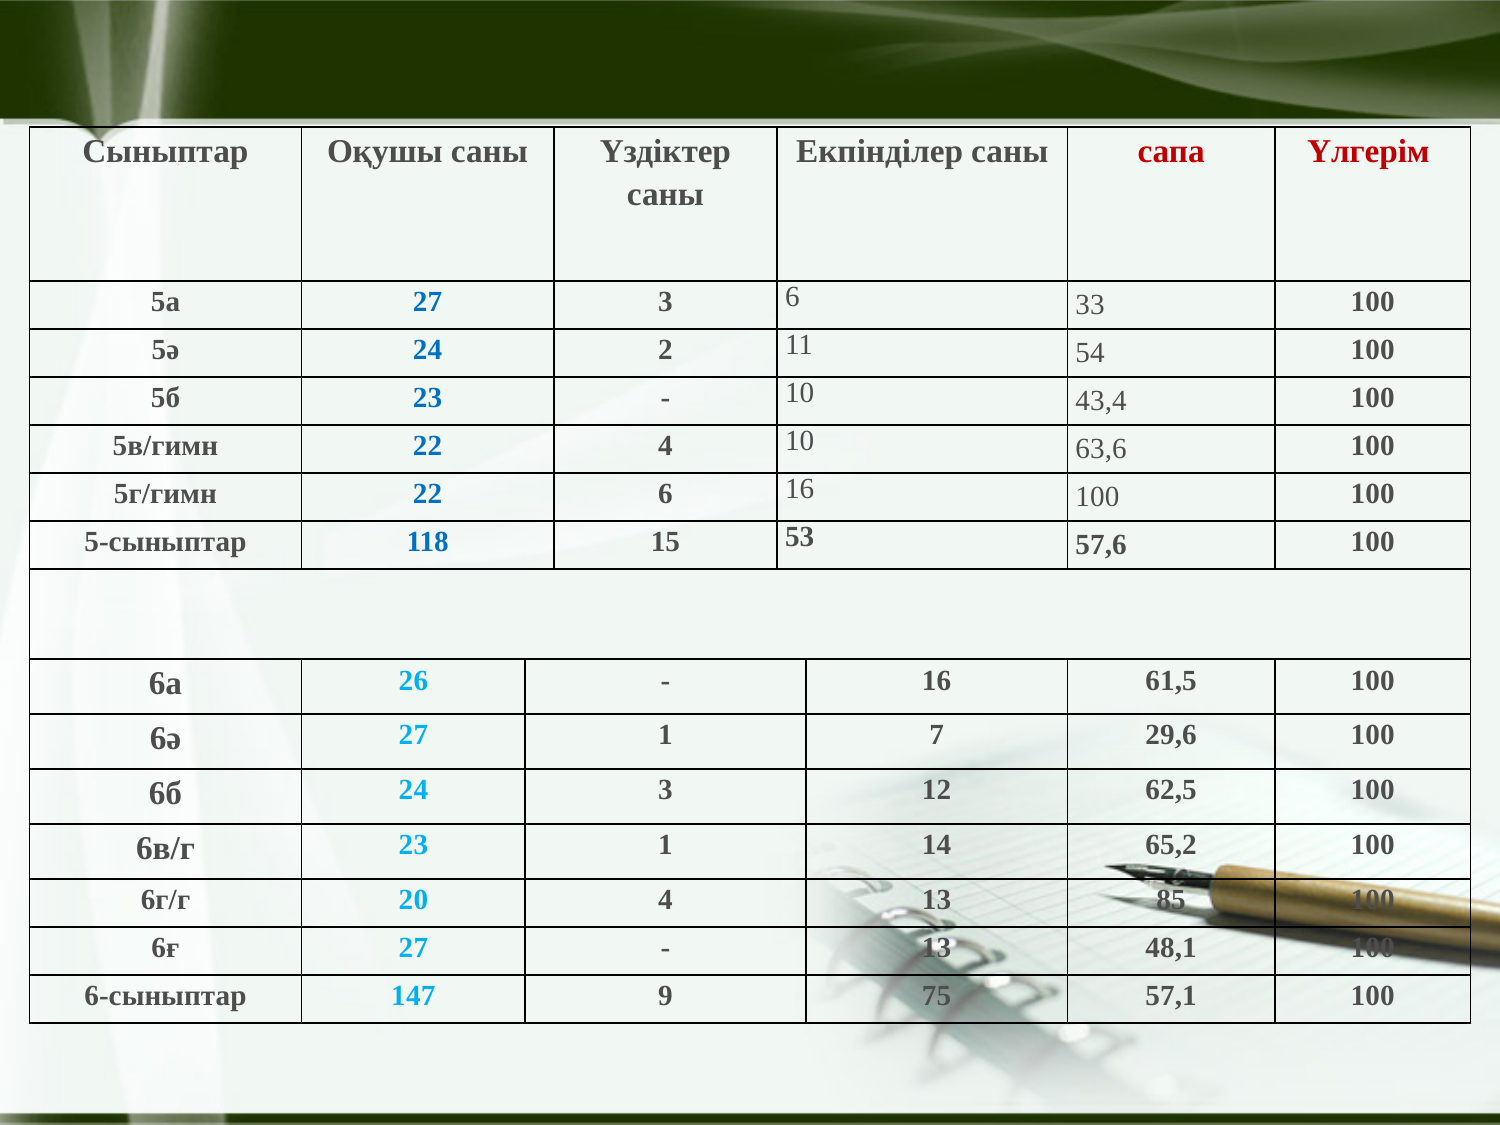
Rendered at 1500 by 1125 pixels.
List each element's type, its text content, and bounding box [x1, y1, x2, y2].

table_cell 5-сыныптар [30, 522, 301, 568]
table_cell 3 [555, 282, 776, 328]
table_cell 11 [778, 330, 1067, 376]
table_cell 100 [1276, 715, 1470, 768]
table_cell 62,5 [1068, 770, 1274, 823]
table_cell 6г/г [30, 880, 301, 926]
table_cell 100 [1276, 330, 1470, 376]
table_cell 43,4 [1068, 378, 1274, 424]
table_cell 3 [526, 770, 805, 823]
table_cell 85 [1068, 880, 1274, 926]
table_cell 57,1 [1068, 976, 1274, 1022]
table_cell 118 [302, 522, 553, 568]
table_header Екпінділер саны [778, 128, 1067, 280]
table_cell 100 [1276, 660, 1470, 713]
table_cell 100 [1276, 825, 1470, 878]
table_cell 61,5 [1068, 660, 1274, 713]
table_cell 7 [807, 715, 1067, 768]
table_cell 27 [302, 282, 553, 328]
table_cell 1 [526, 825, 805, 878]
table_cell 26 [302, 660, 524, 713]
table_cell 100 [1276, 928, 1470, 974]
table_cell 13 [807, 880, 1067, 926]
table_cell [30, 570, 1470, 658]
table_cell 5ә [30, 330, 301, 376]
table_cell 57,6 [1068, 522, 1274, 568]
table_cell 23 [302, 825, 524, 878]
table_cell 14 [807, 825, 1067, 878]
table_cell 16 [778, 474, 1067, 520]
table_cell 100 [1276, 282, 1470, 328]
table_cell 33 [1068, 282, 1274, 328]
table_cell 6ғ [30, 928, 301, 974]
table_cell 22 [302, 426, 553, 472]
table_cell 2 [555, 330, 776, 376]
table_cell 54 [1068, 330, 1274, 376]
table_cell 24 [302, 330, 553, 376]
table_header Үздіктер саны [555, 128, 776, 280]
table_cell 100 [1068, 474, 1274, 520]
table_cell 27 [302, 928, 524, 974]
table_cell 63,6 [1068, 426, 1274, 472]
table_cell 6-сыныптар [30, 976, 301, 1022]
table_cell 5а [30, 282, 301, 328]
table_cell 5г/гимн [30, 474, 301, 520]
table_header сапа [1068, 128, 1274, 280]
table_cell 53 [778, 522, 1067, 568]
table_cell 100 [1276, 378, 1470, 424]
table_cell 12 [807, 770, 1067, 823]
table_cell 100 [1276, 426, 1470, 472]
table_cell 22 [302, 474, 553, 520]
table_cell 29,6 [1068, 715, 1274, 768]
table_cell 100 [1276, 474, 1470, 520]
table_cell 10 [778, 378, 1067, 424]
table_cell - [526, 928, 805, 974]
table_cell 100 [1276, 976, 1470, 1022]
table_cell 27 [302, 715, 524, 768]
table_cell 5в/гимн [30, 426, 301, 472]
table_cell 75 [807, 976, 1067, 1022]
table_cell 100 [1276, 880, 1470, 926]
table_cell 15 [555, 522, 776, 568]
table_cell 65,2 [1068, 825, 1274, 878]
picture [0, 0, 1500, 1125]
table_cell 6 [555, 474, 776, 520]
table_cell 16 [807, 660, 1067, 713]
table_cell 1 [526, 715, 805, 768]
table_cell 6в/г [30, 825, 301, 878]
table_cell 6 [778, 282, 1067, 328]
table_cell - [526, 660, 805, 713]
table_cell 147 [302, 976, 524, 1022]
table_cell 20 [302, 880, 524, 926]
table_cell 6ә [30, 715, 301, 768]
table_cell 10 [778, 426, 1067, 472]
table_cell 6а [30, 660, 301, 713]
table_cell 100 [1276, 770, 1470, 823]
table_header Сыныптар [30, 128, 301, 280]
table_cell 6б [30, 770, 301, 823]
table_cell 4 [555, 426, 776, 472]
table_cell 9 [526, 976, 805, 1022]
table_cell - [555, 378, 776, 424]
table_cell 4 [526, 880, 805, 926]
table_cell 48,1 [1068, 928, 1274, 974]
table_cell 23 [302, 378, 553, 424]
table_cell 13 [807, 928, 1067, 974]
table_cell 100 [1276, 522, 1470, 568]
table_header Оқушы саны [302, 128, 553, 280]
table_cell 5б [30, 378, 301, 424]
table_header Үлгерім [1276, 128, 1470, 280]
table_cell 24 [302, 770, 524, 823]
